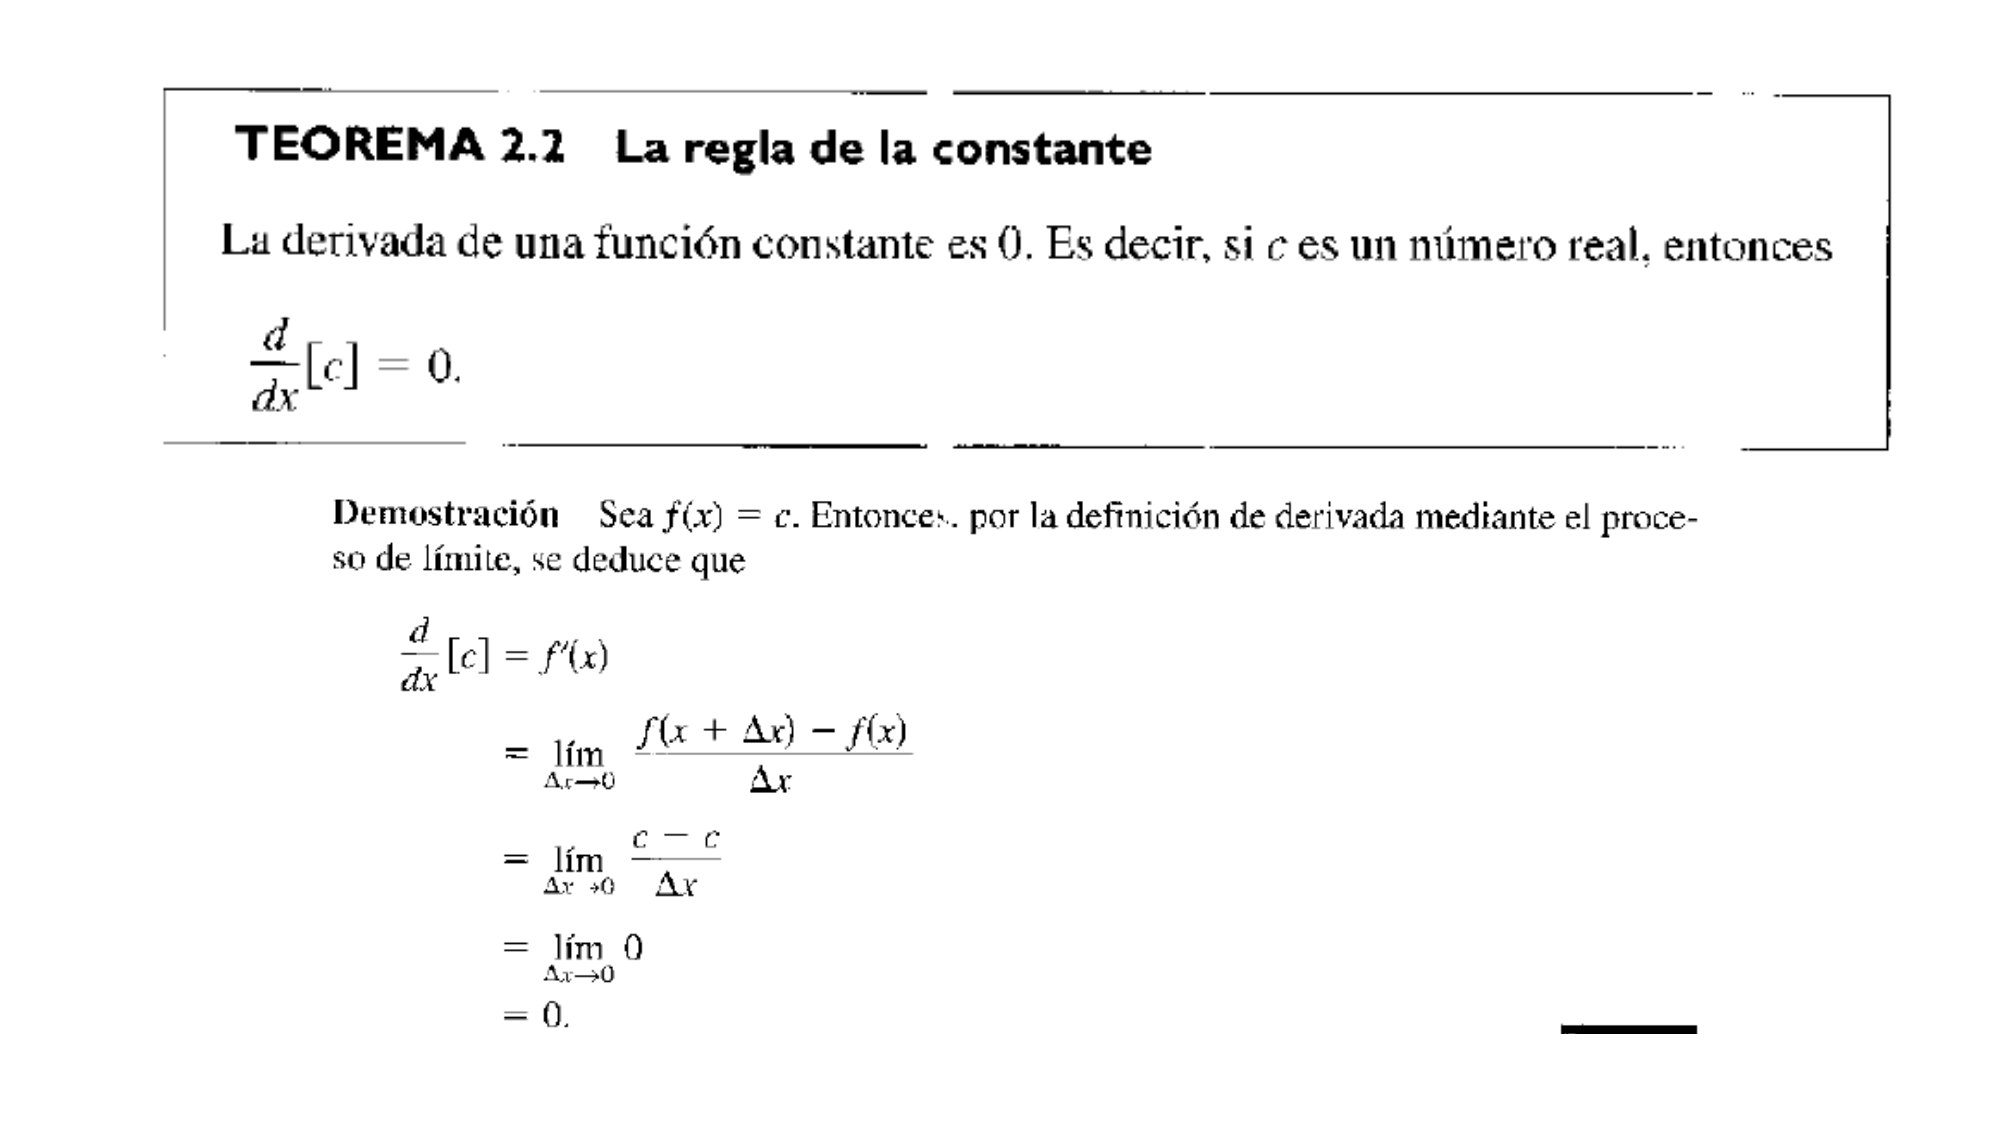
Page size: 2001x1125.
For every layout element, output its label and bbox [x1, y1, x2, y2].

picture [151, 69, 1935, 1035]
